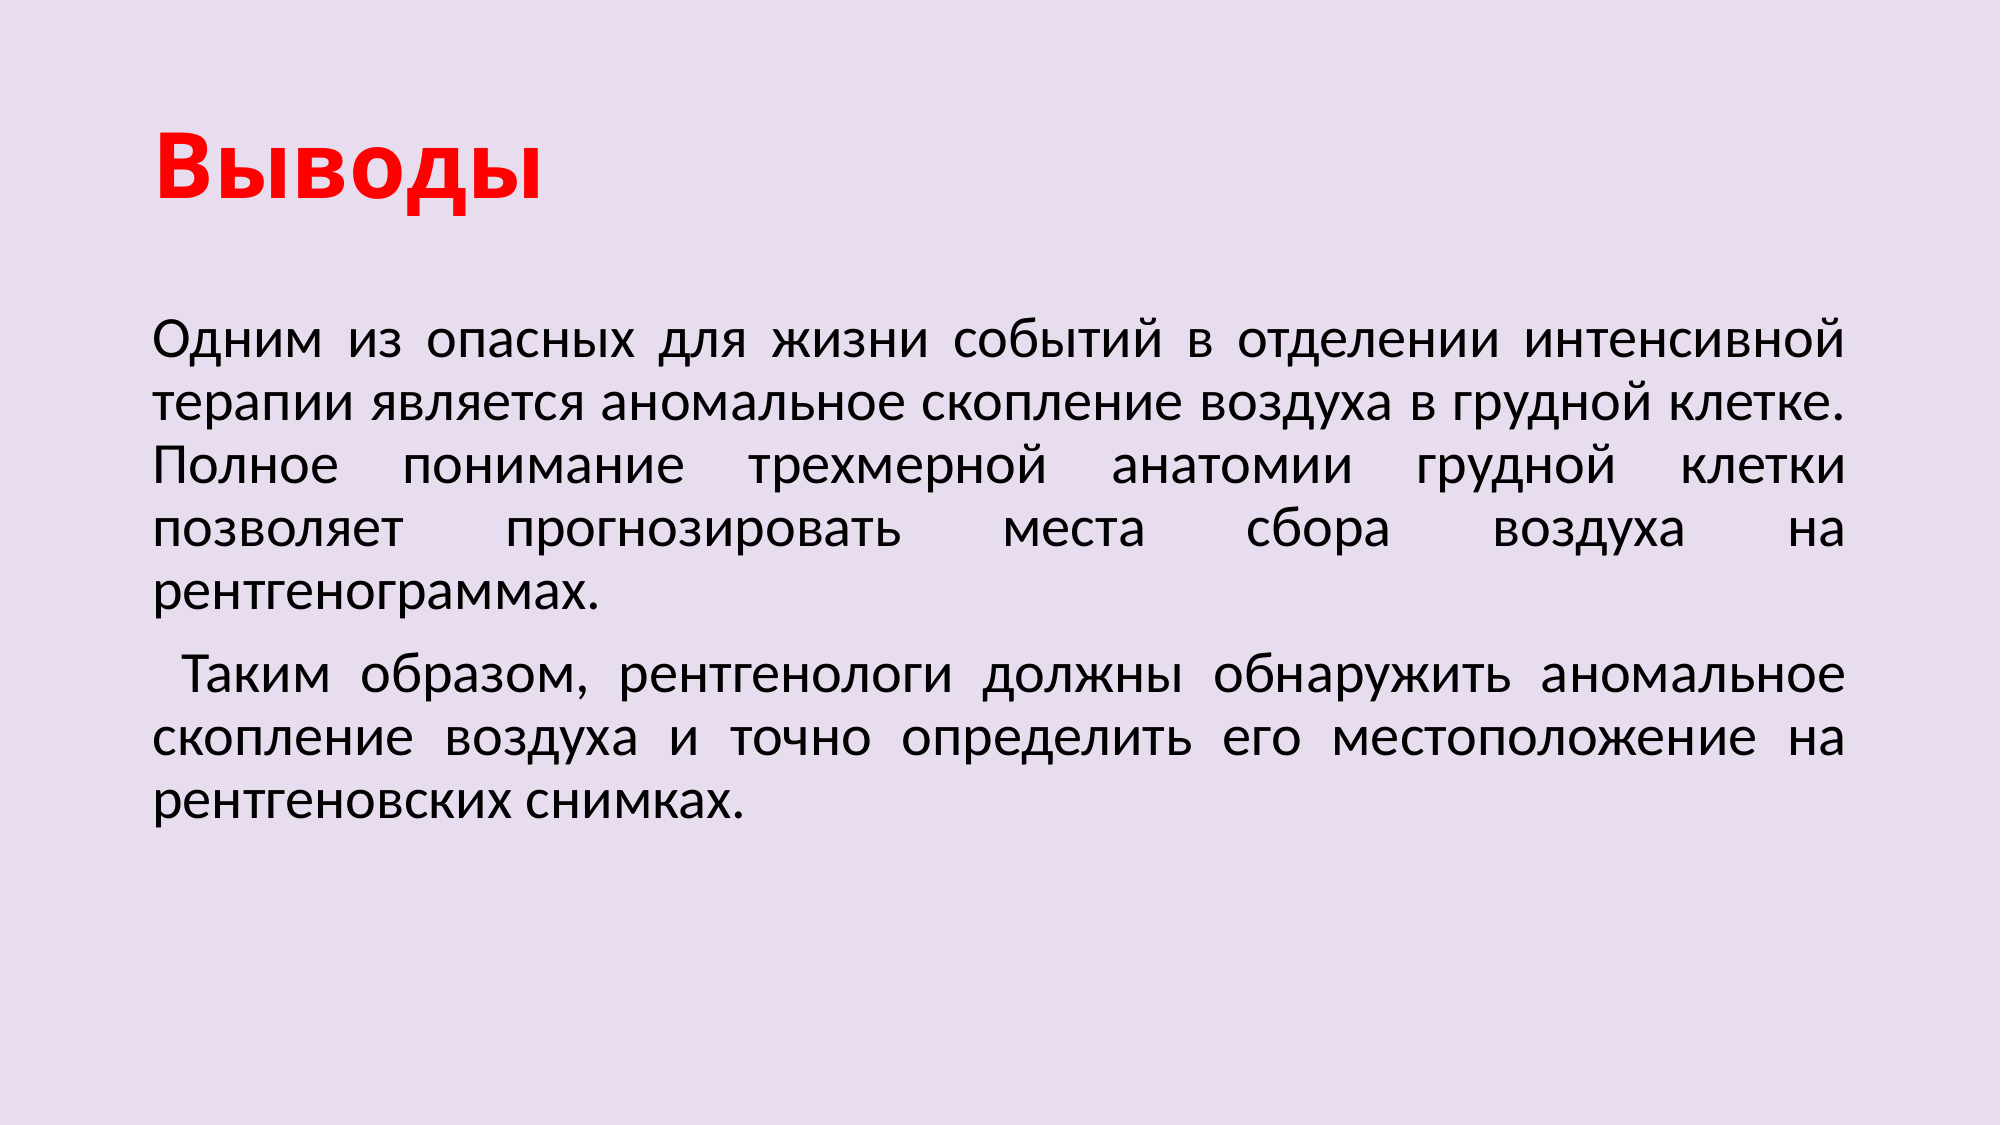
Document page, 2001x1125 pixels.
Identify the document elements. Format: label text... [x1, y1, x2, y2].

list Одним из опасных для жизни событий в отделении интенсивной терапии является аномальное скопление воздуха в грудной клетке. Полное понимание трехмерной анатомии грудной клетки позволяет прогнозировать места сбора воздуха на рентгенограммах. Таким образом, рентгенологи должны обнаружить аномальное скопление воздуха и точно определить его местоположение на рентгеновских снимках. [137, 299, 1863, 1014]
title Выводы [137, 59, 1863, 278]
